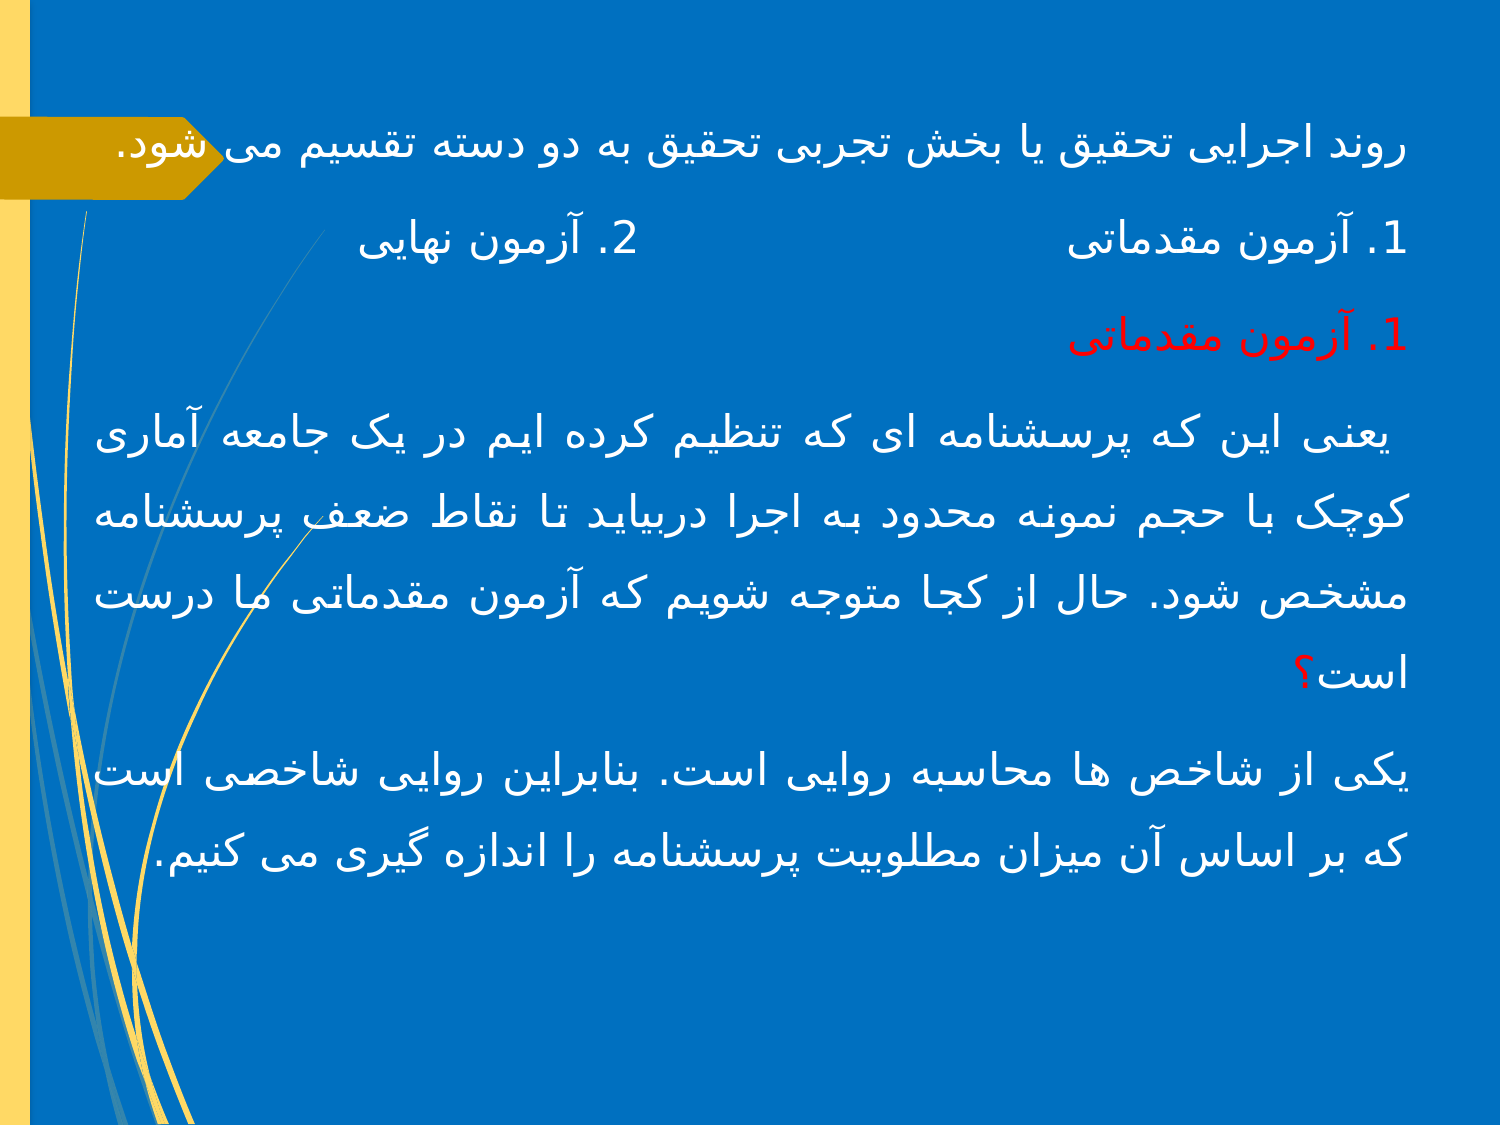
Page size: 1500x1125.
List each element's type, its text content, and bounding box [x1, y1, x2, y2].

list روند اجرایی تحقیق یا بخش تجربی تحقیق به دو دسته تقسیم می شود. 1. آزمون مقدماتی 2. آزمون نهایی 1. آزمون مقدماتی یعنی این که پرسشنامه ای که تنظیم کرده ایم در یک جامعه آماری کوچک با حجم نمونه محدود به اجرا دربیاید تا نقاط ضعف پرسشنامه مشخص شود. حال از کجا متوجه شویم که آزمون مقدماتی ما درست است؟ یکی از شاخص ها محاسبه روایی است. بنابراین روایی شاخصی است که بر اساس آن میزان مطلوبیت پرسشنامه را اندازه گیری می کنیم. [75, 78, 1425, 1005]
